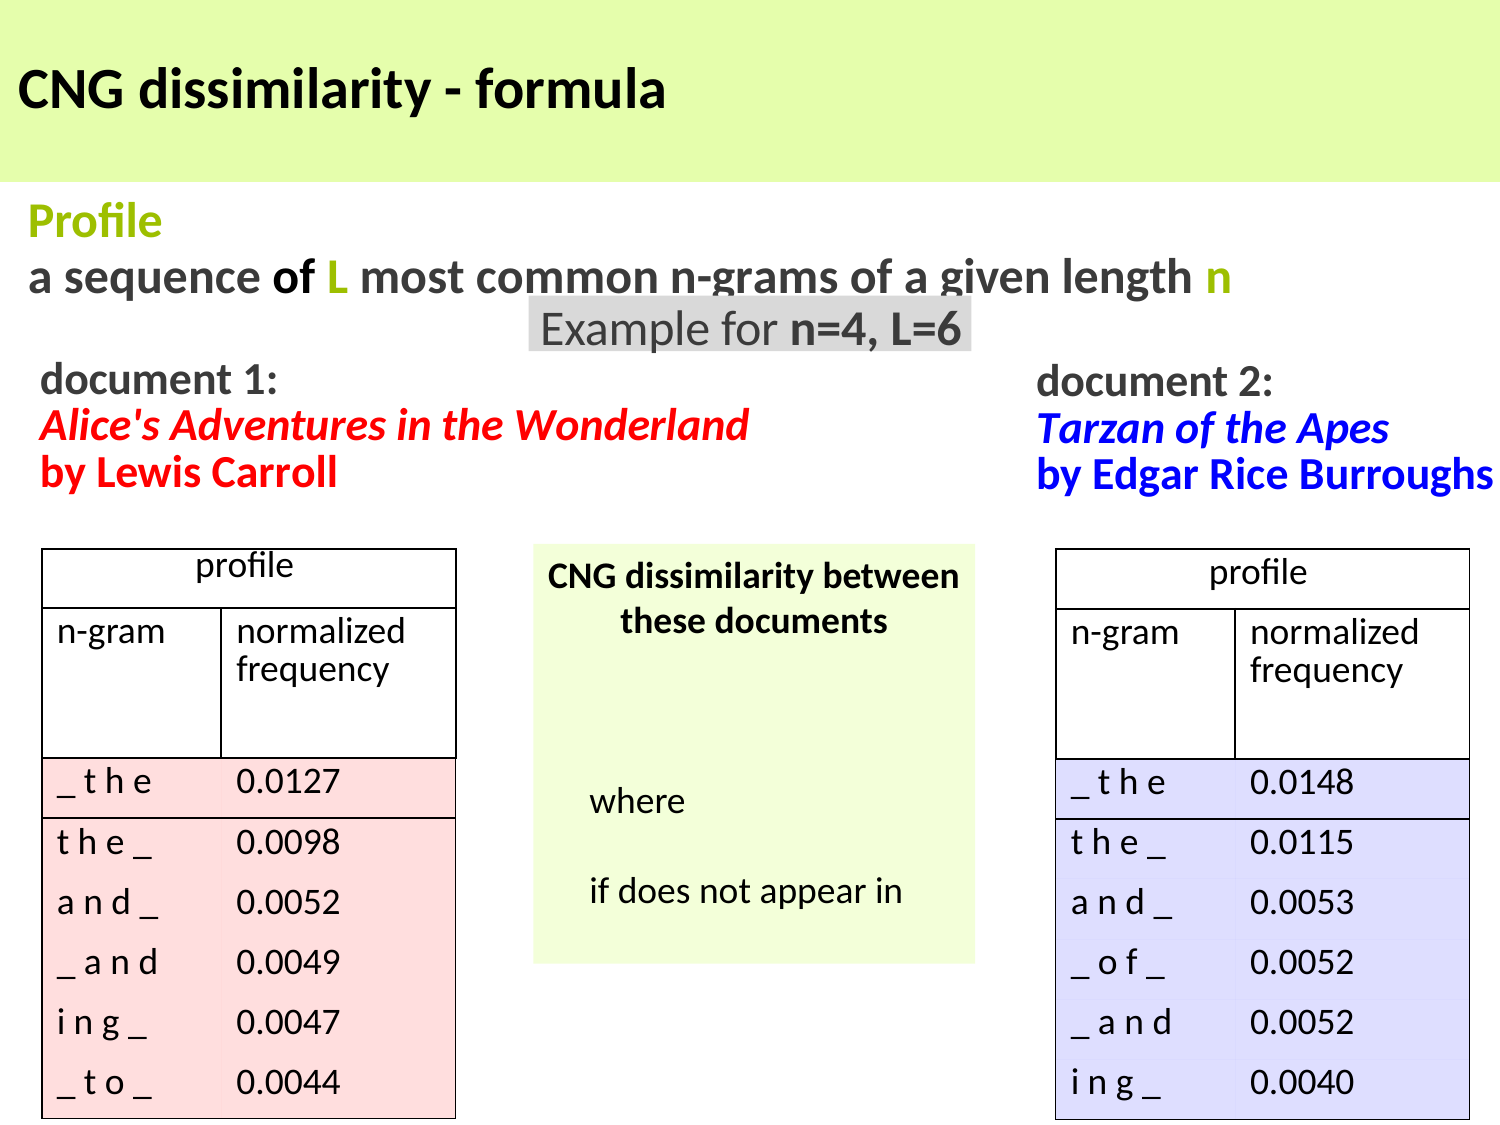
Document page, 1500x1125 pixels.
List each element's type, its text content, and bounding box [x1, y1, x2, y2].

text_box Profile a sequence of L most common n-grams of a given length n [25, 187, 1431, 322]
text_box Example for n=4, L=6 [528, 295, 972, 352]
text_box CNG dissimilarity - formula [4, 43, 1500, 128]
text_box document 2: Tarzan of the Apes by Edgar Rice Burroughs [1033, 351, 1500, 544]
text_box [0, 0, 1500, 184]
text_box document 1: Alice's Adventures in the Wonderland by Lewis Carroll [37, 348, 790, 515]
